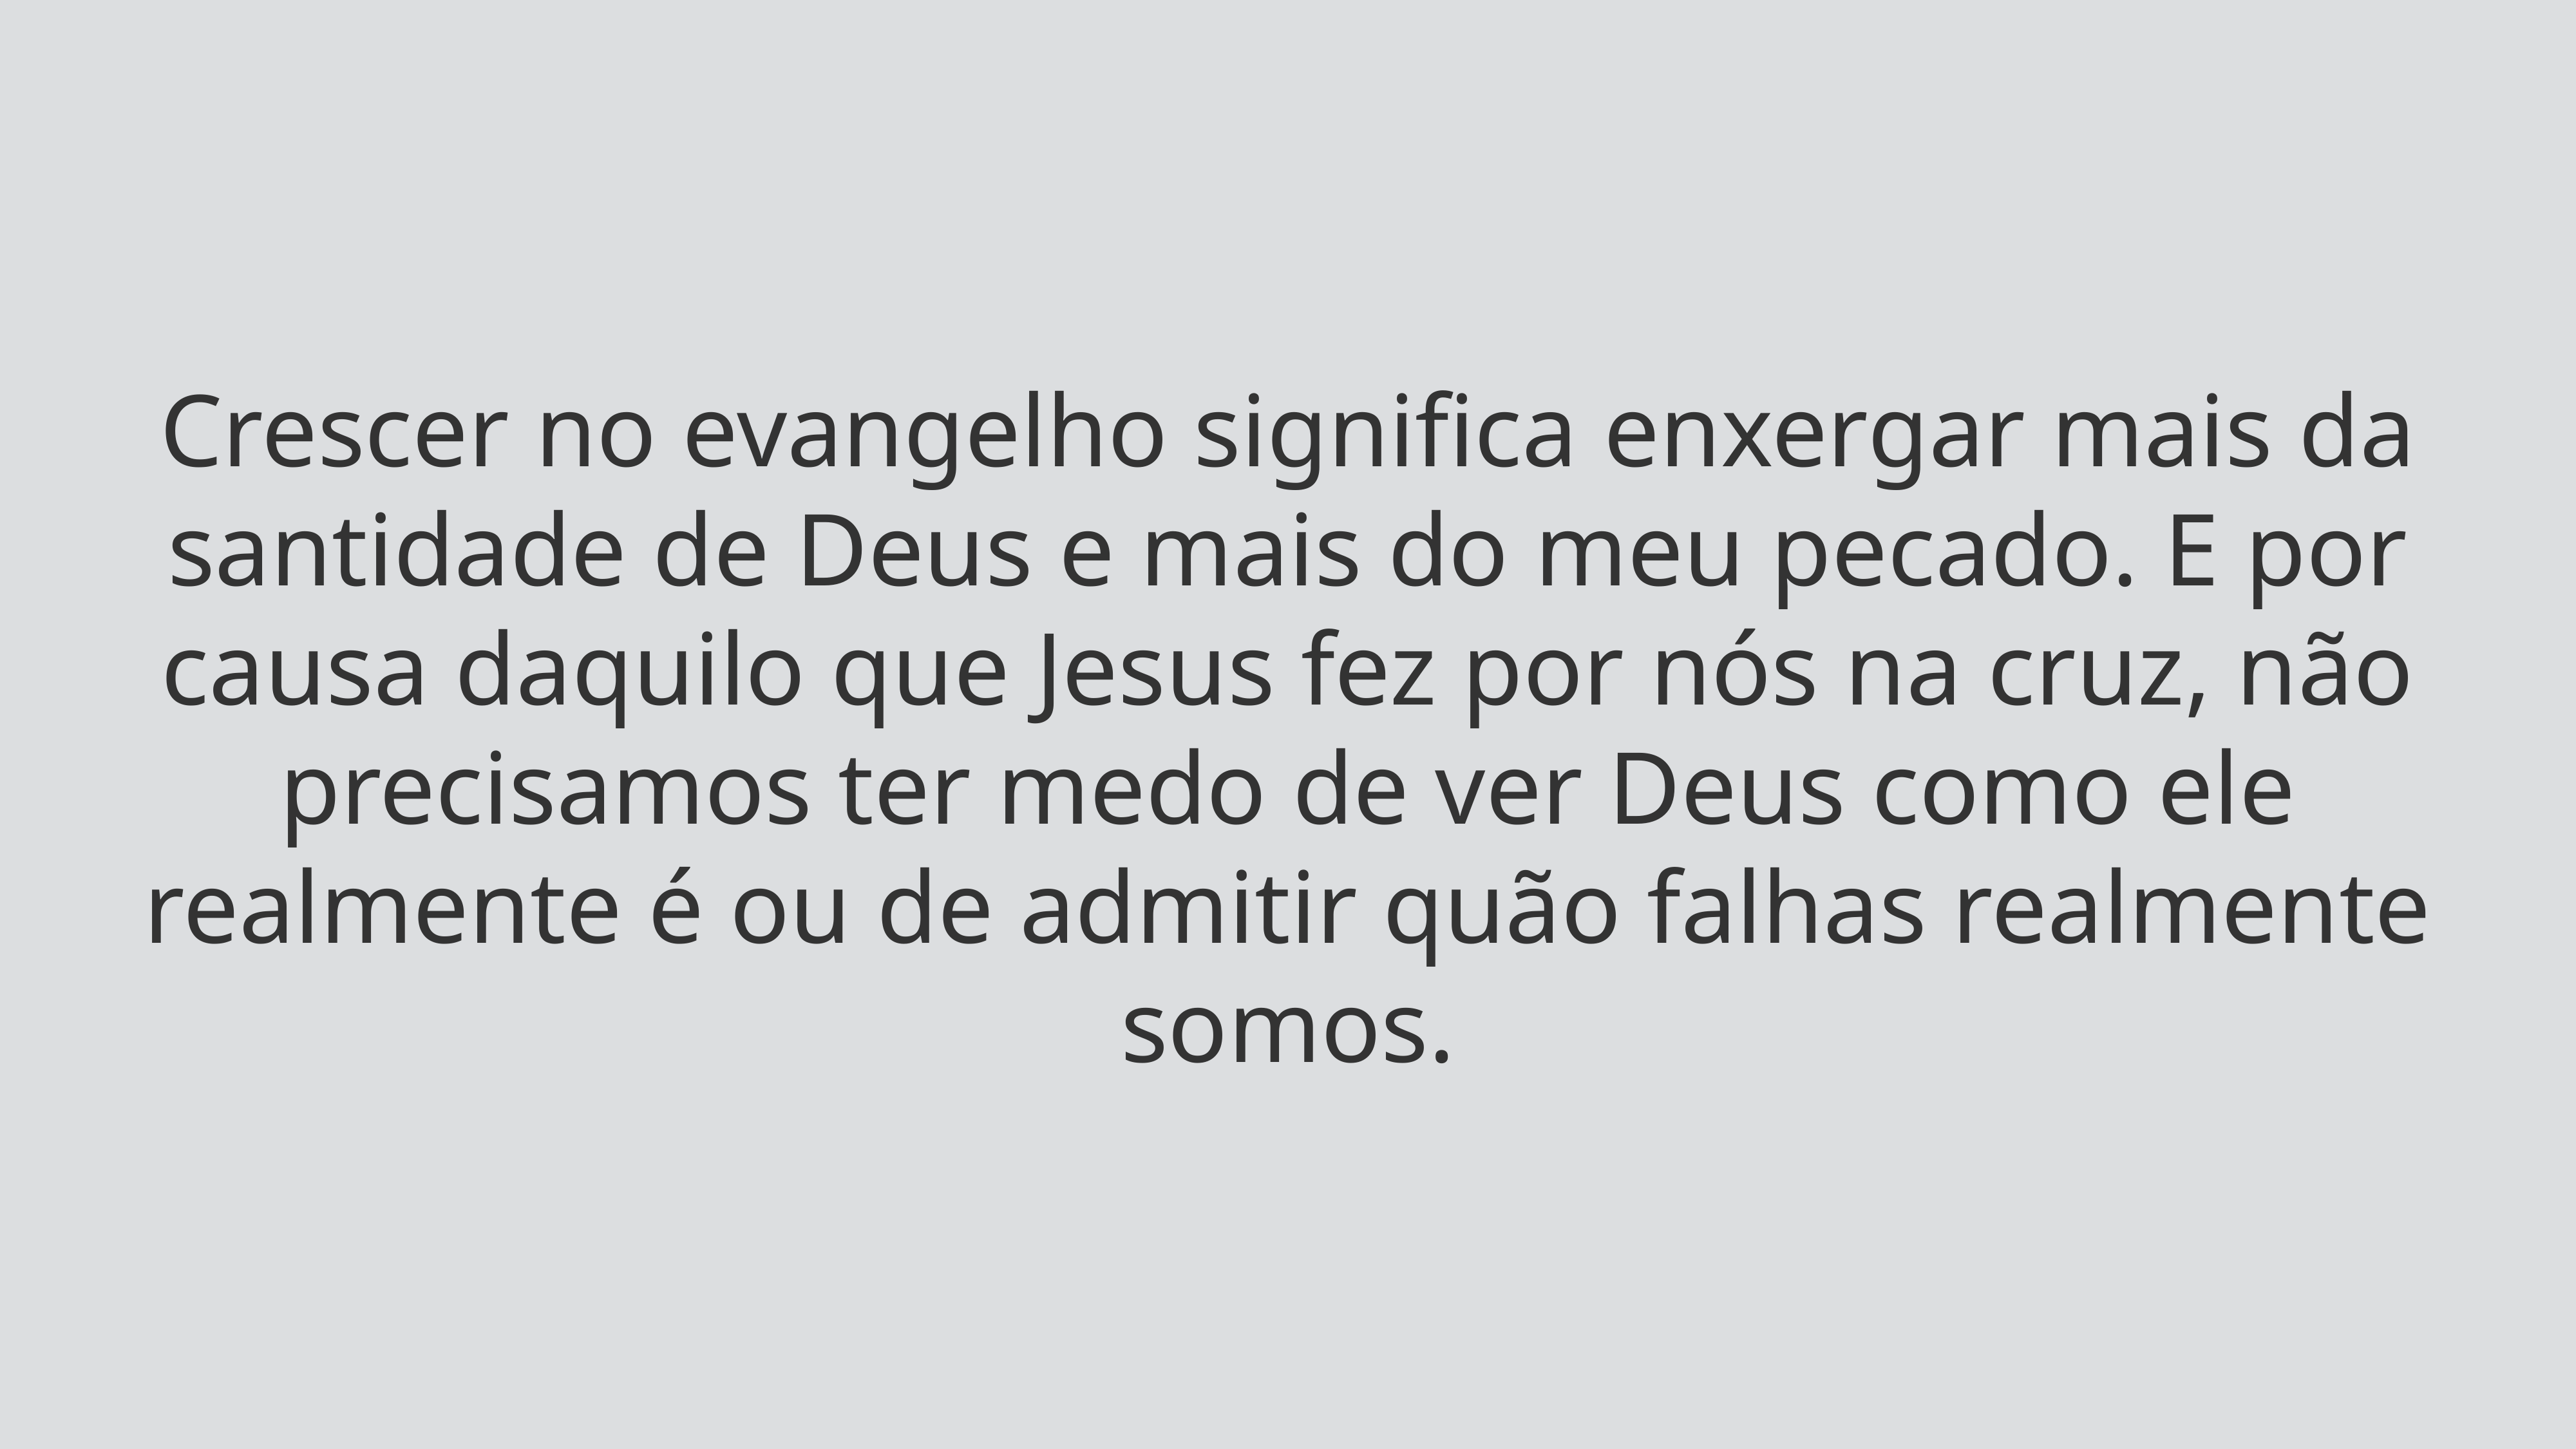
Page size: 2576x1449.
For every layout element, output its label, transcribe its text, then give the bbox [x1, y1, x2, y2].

text_box Crescer no evangelho significa enxergar mais da santidade de Deus e mais do meu pecado. E por causa daquilo que Jesus fez por nós na cruz, não precisamos ter medo de ver Deus como ele realmente é ou de admitir quão falhas realmente somos. [79, 359, 2497, 1090]
